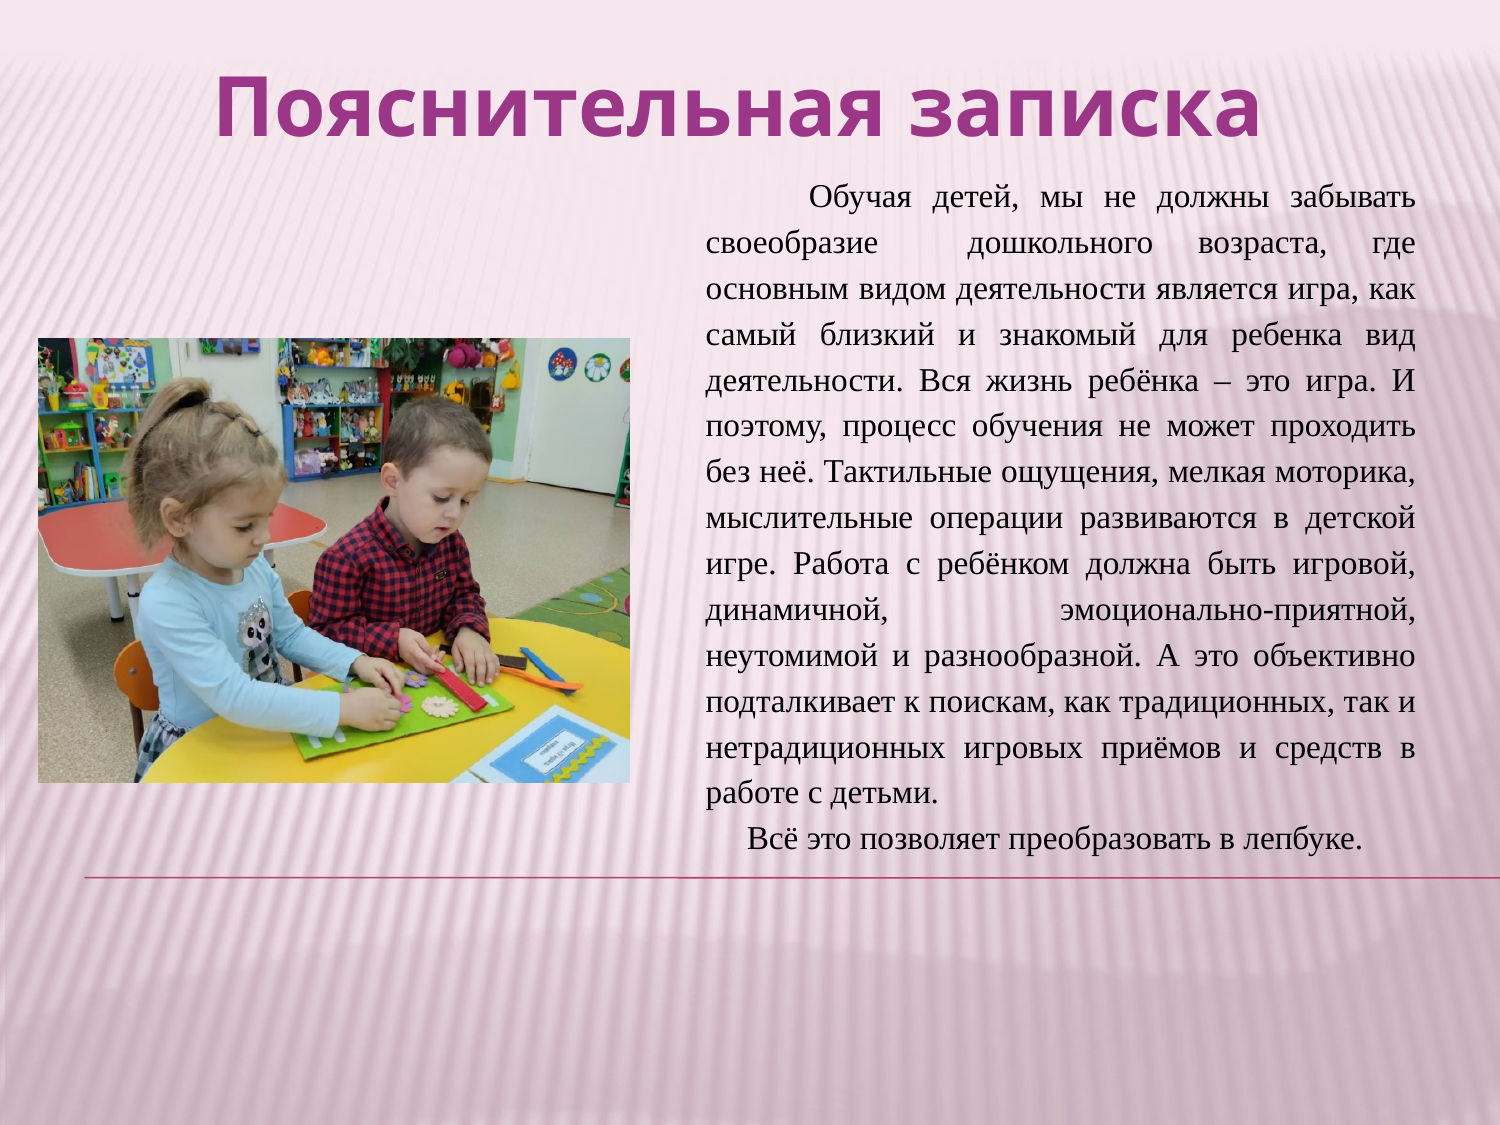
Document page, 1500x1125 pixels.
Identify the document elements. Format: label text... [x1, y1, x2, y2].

text_box Обучая детей, мы не должны забывать своеобразие дошкольного возраста, где основным видом деятельности является игра, как самый близкий и знакомый для ребенка вид деятельности. Вся жизнь ребёнка – это игра. И поэтому, процесс обучения не может проходить без неё. Тактильные ощущения, мелкая моторика, мыслительные операции развиваются в детской игре. Работа с ребёнком должна быть игровой, динамичной, эмоционально-приятной, неутомимой и разнообразной. А это объективно подталкивает к поискам, как традиционных, так и нетрадиционных игровых приёмов и средств в работе с детьми. Всё это позволяет преобразовать в лепбуке. [690, 160, 1432, 864]
picture [38, 337, 630, 784]
subtitle Пояснительная записка [88, 66, 1389, 161]
